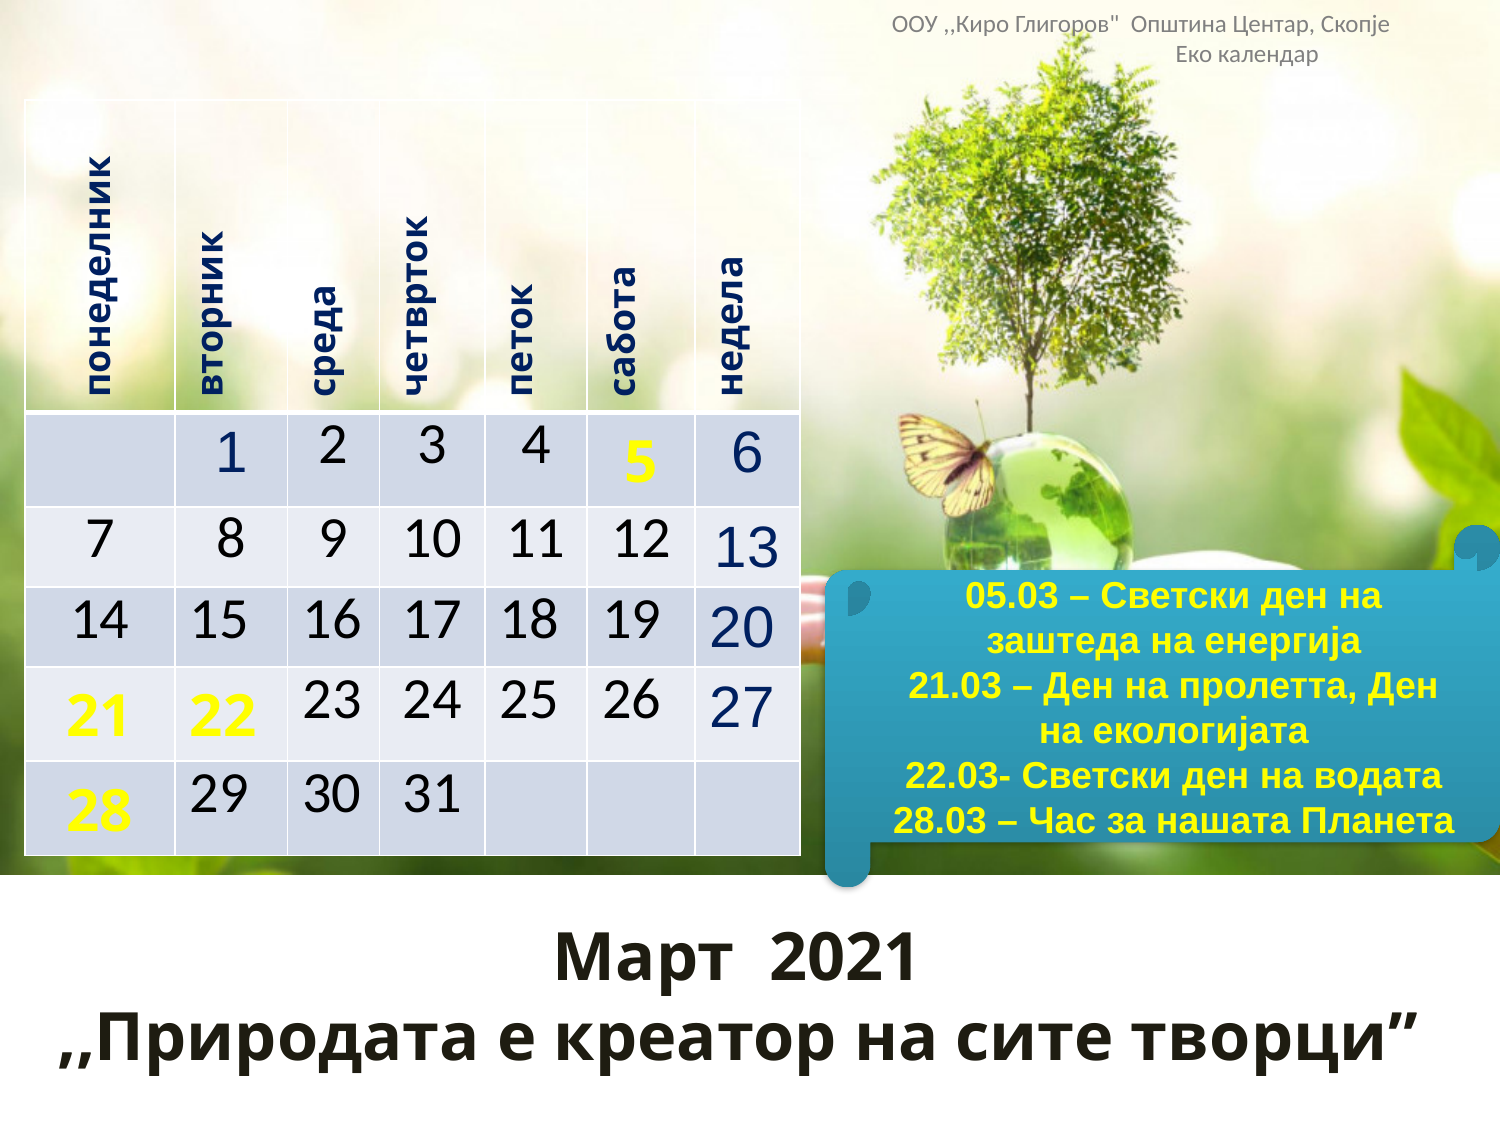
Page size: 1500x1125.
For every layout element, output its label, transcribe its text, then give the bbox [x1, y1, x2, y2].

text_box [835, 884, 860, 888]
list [0, 0, 1500, 876]
title Март 2021 ,,Природата е креатор на сите творци” [37, 884, 1438, 1125]
